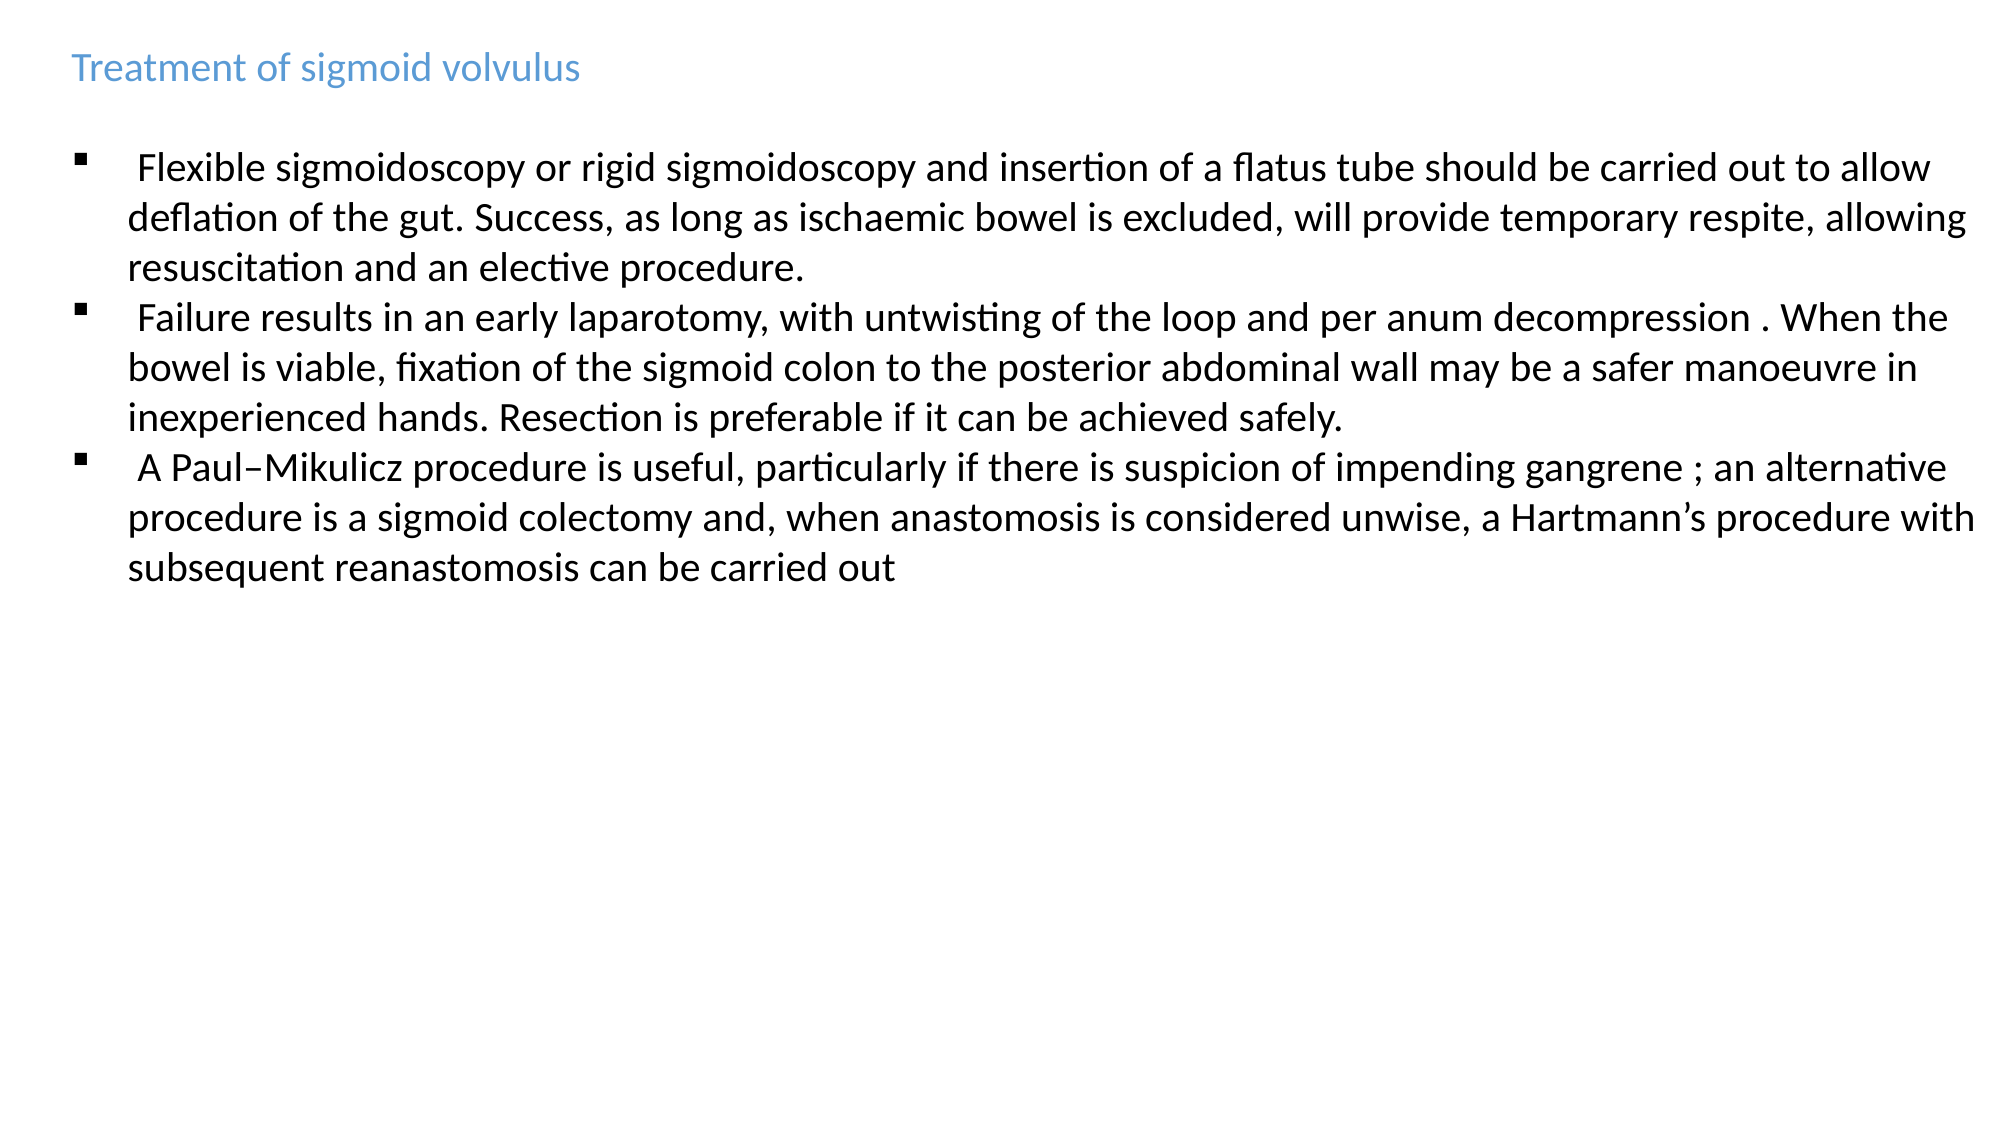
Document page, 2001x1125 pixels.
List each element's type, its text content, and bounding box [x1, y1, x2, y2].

text_box Treatment of sigmoid volvulus Flexible sigmoidoscopy or rigid sigmoidoscopy and insertion of a ﬂatus tube should be carried out to allow deﬂation of the gut. Success, as long as ischaemic bowel is excluded, will provide temporary respite, allowing resuscitation and an elective procedure. Failure results in an early laparotomy, with untwisting of the loop and per anum decompression . When the bowel is viable, ﬁxation of the sigmoid colon to the posterior abdominal wall may be a safer manoeuvre in inexperienced hands. Resection is preferable if it can be achieved safely. A Paul–Mikulicz procedure is useful, particularly if there is suspicion of impending gangrene ; an alternative procedure is a sigmoid colectomy and, when anastomosis is considered unwise, a Hartmann’s procedure with subsequent reanastomosis can be carried out [56, 32, 2000, 598]
